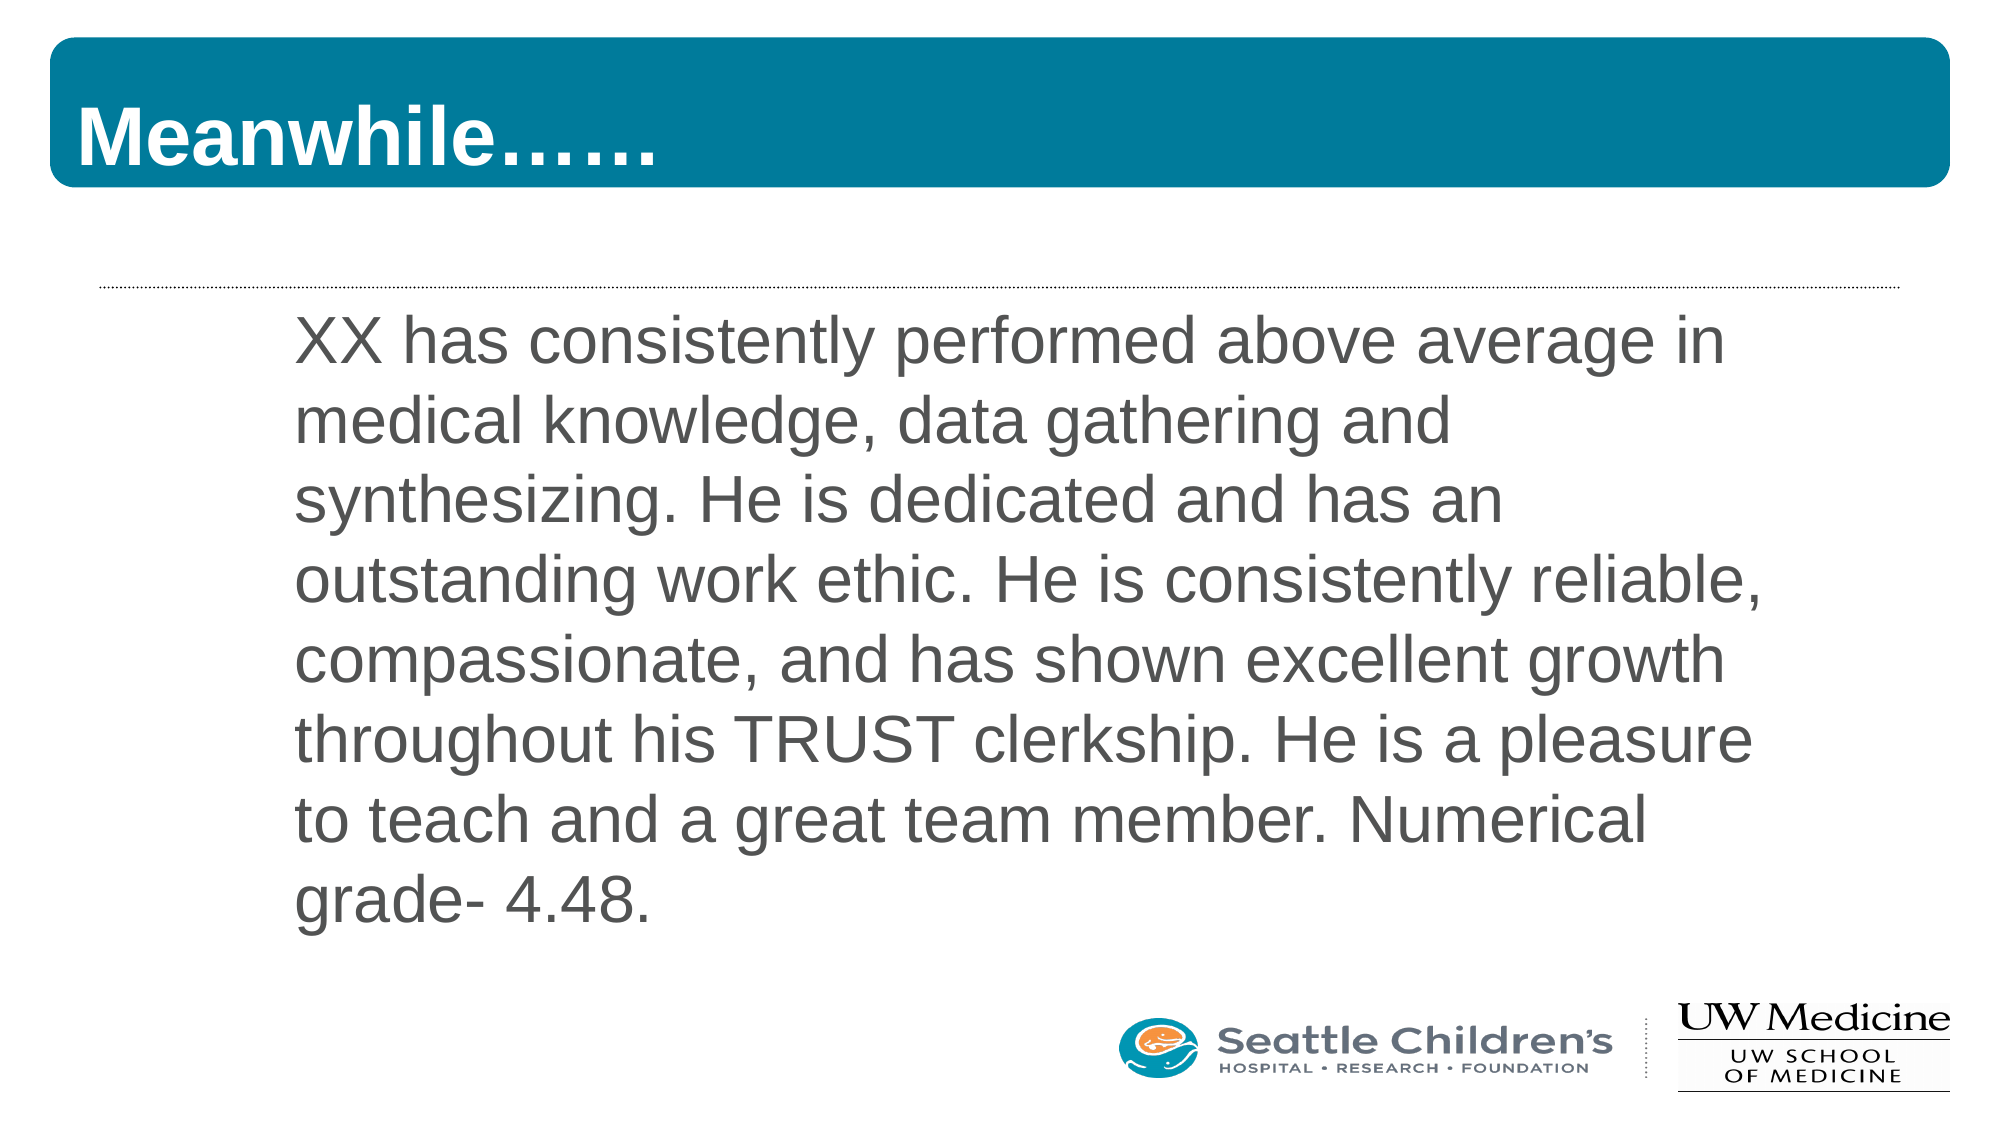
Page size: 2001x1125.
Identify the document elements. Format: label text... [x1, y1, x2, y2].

text_box XX has consistently performed above average in medical knowledge, data gathering and synthesizing. He is dedicated and has an outstanding work ethic. He is consistently reliable, compassionate, and has shown excellent growth throughout his TRUST clerkship. He is a pleasure to teach and a great team member. Numerical grade- 4.48. [280, 289, 1811, 944]
picture [1678, 1003, 1950, 1092]
picture [1119, 1018, 1675, 1078]
title Meanwhile…… [61, 75, 1912, 275]
